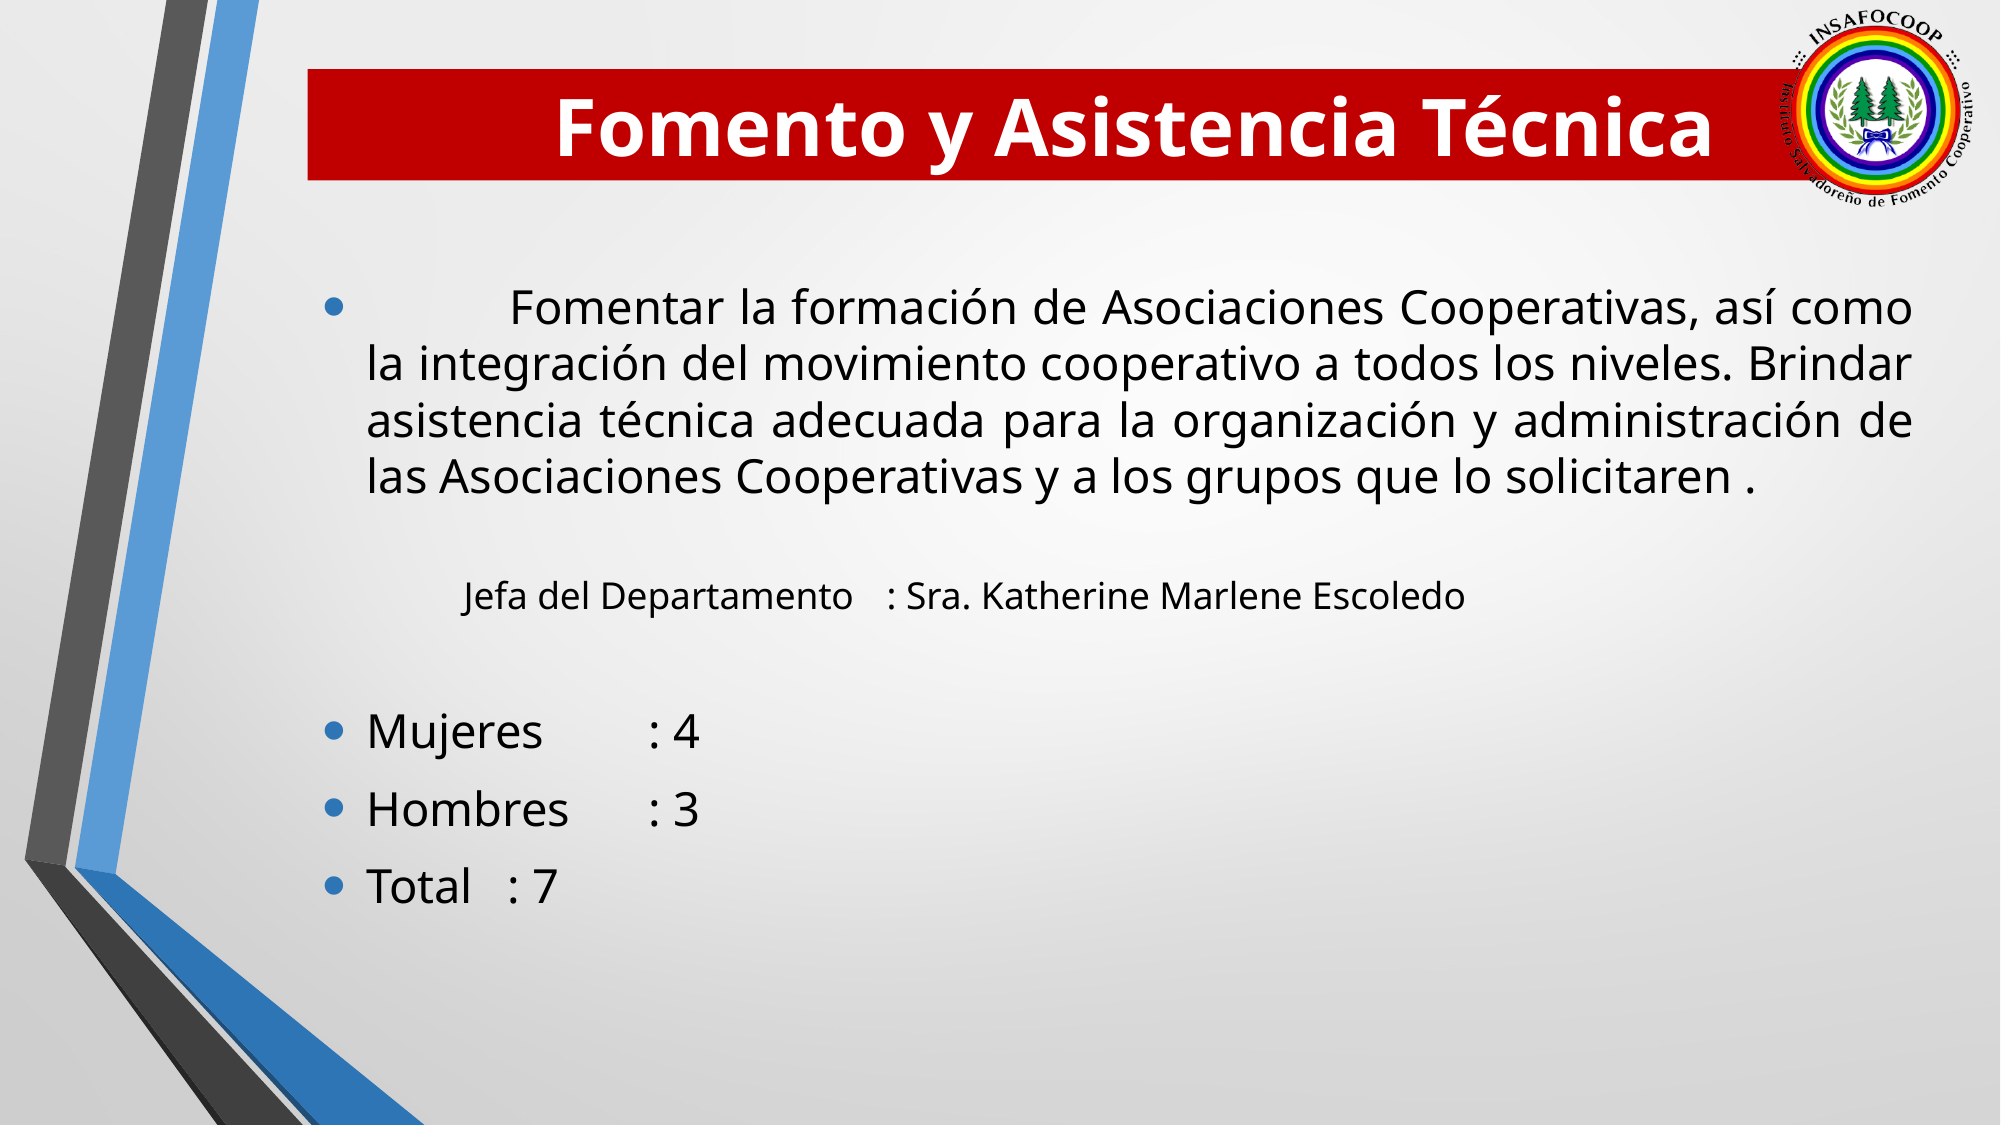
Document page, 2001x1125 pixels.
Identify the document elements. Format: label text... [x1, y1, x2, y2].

picture [1778, 8, 1973, 207]
list Fomentar la formación de Asociaciones Cooperativas, así como la integración del movimiento cooperativo a todos los niveles. Brindar asistencia técnica adecuada para la organización y administración de las Asociaciones Cooperativas y a los grupos que lo solicitaren . Jefa del Departamento : Sra. Katherine Marlene Escoledo Mujeres : 4 Hombres : 3 Total : 7 [307, 266, 1931, 924]
title Fomento y Asistencia Técnica [307, 69, 1778, 181]
